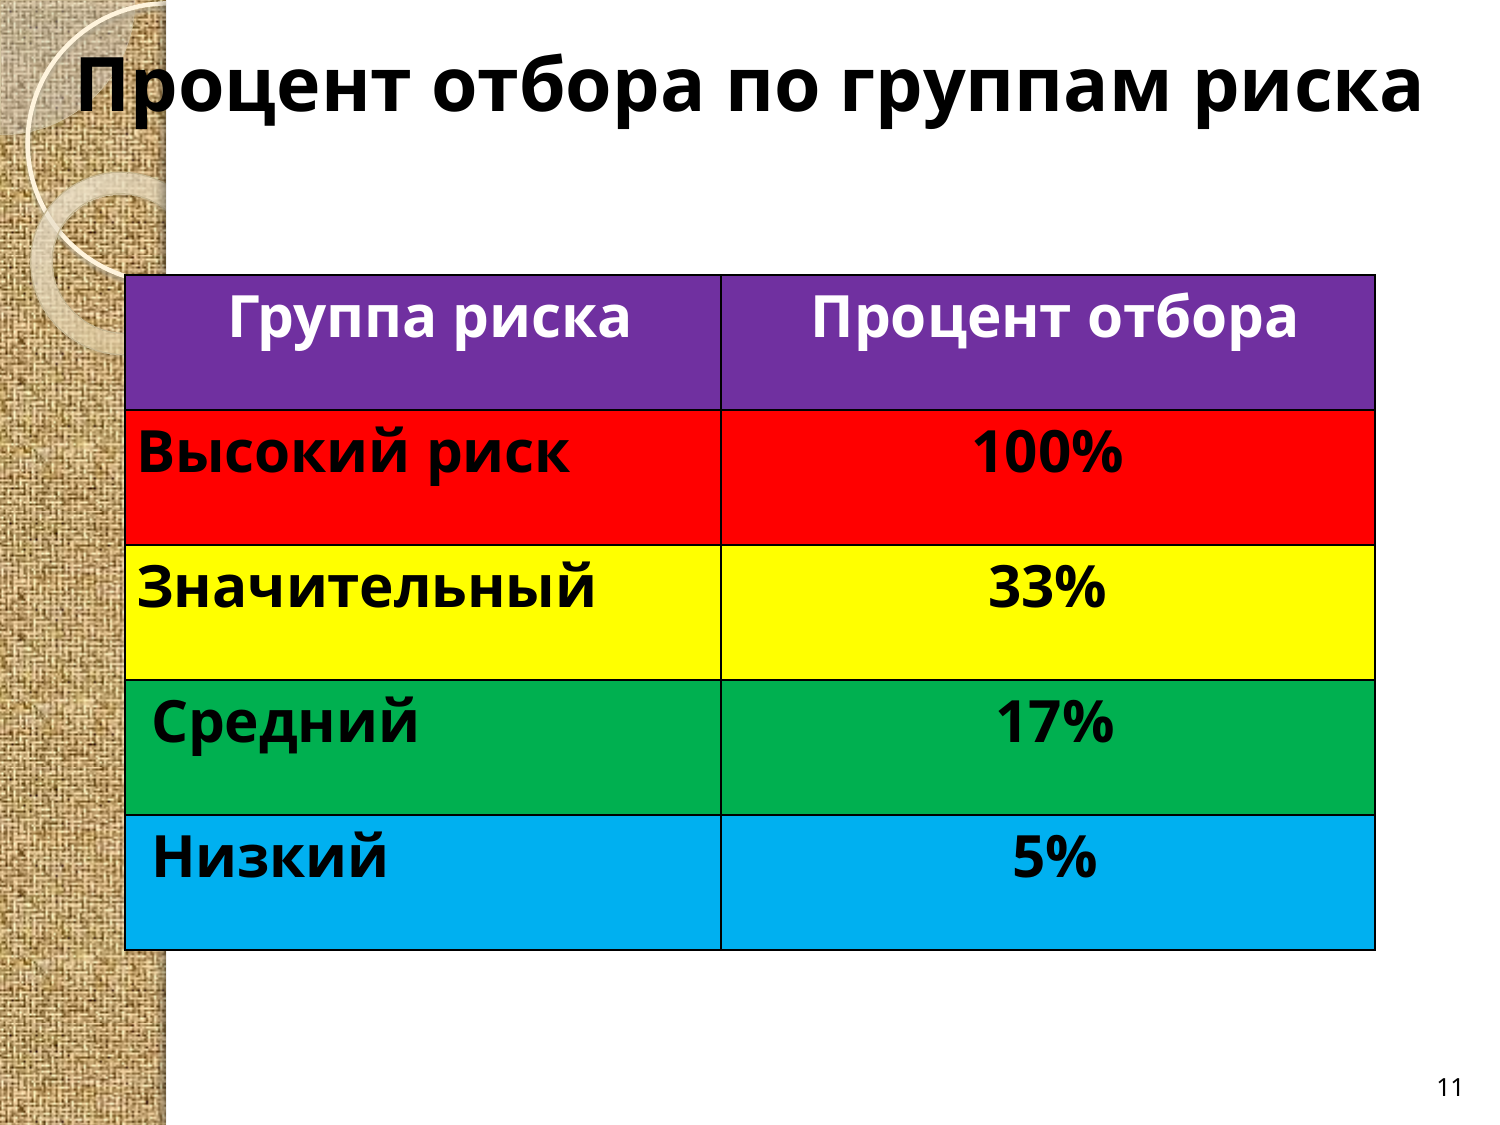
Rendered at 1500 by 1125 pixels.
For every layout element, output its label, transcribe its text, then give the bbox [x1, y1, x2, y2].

picture [53, 241, 124, 332]
table_cell Значительный [126, 546, 720, 679]
table_cell Высокий риск [126, 411, 720, 544]
picture [34, 163, 160, 207]
picture [0, 163, 166, 1125]
slide_number 11 [1413, 1034, 1488, 1113]
table_header Группа риска [126, 276, 720, 409]
table_cell 33% [722, 546, 1374, 679]
table_cell 100% [722, 411, 1374, 544]
table_cell Средний [126, 681, 720, 814]
table_cell 5% [722, 816, 1374, 949]
table_header Процент отбора [722, 276, 1374, 409]
table_cell 17% [722, 681, 1374, 814]
table_cell Низкий [126, 816, 720, 949]
text_box Процент отбора по группам риска [0, 0, 1500, 163]
picture [62, 195, 160, 274]
